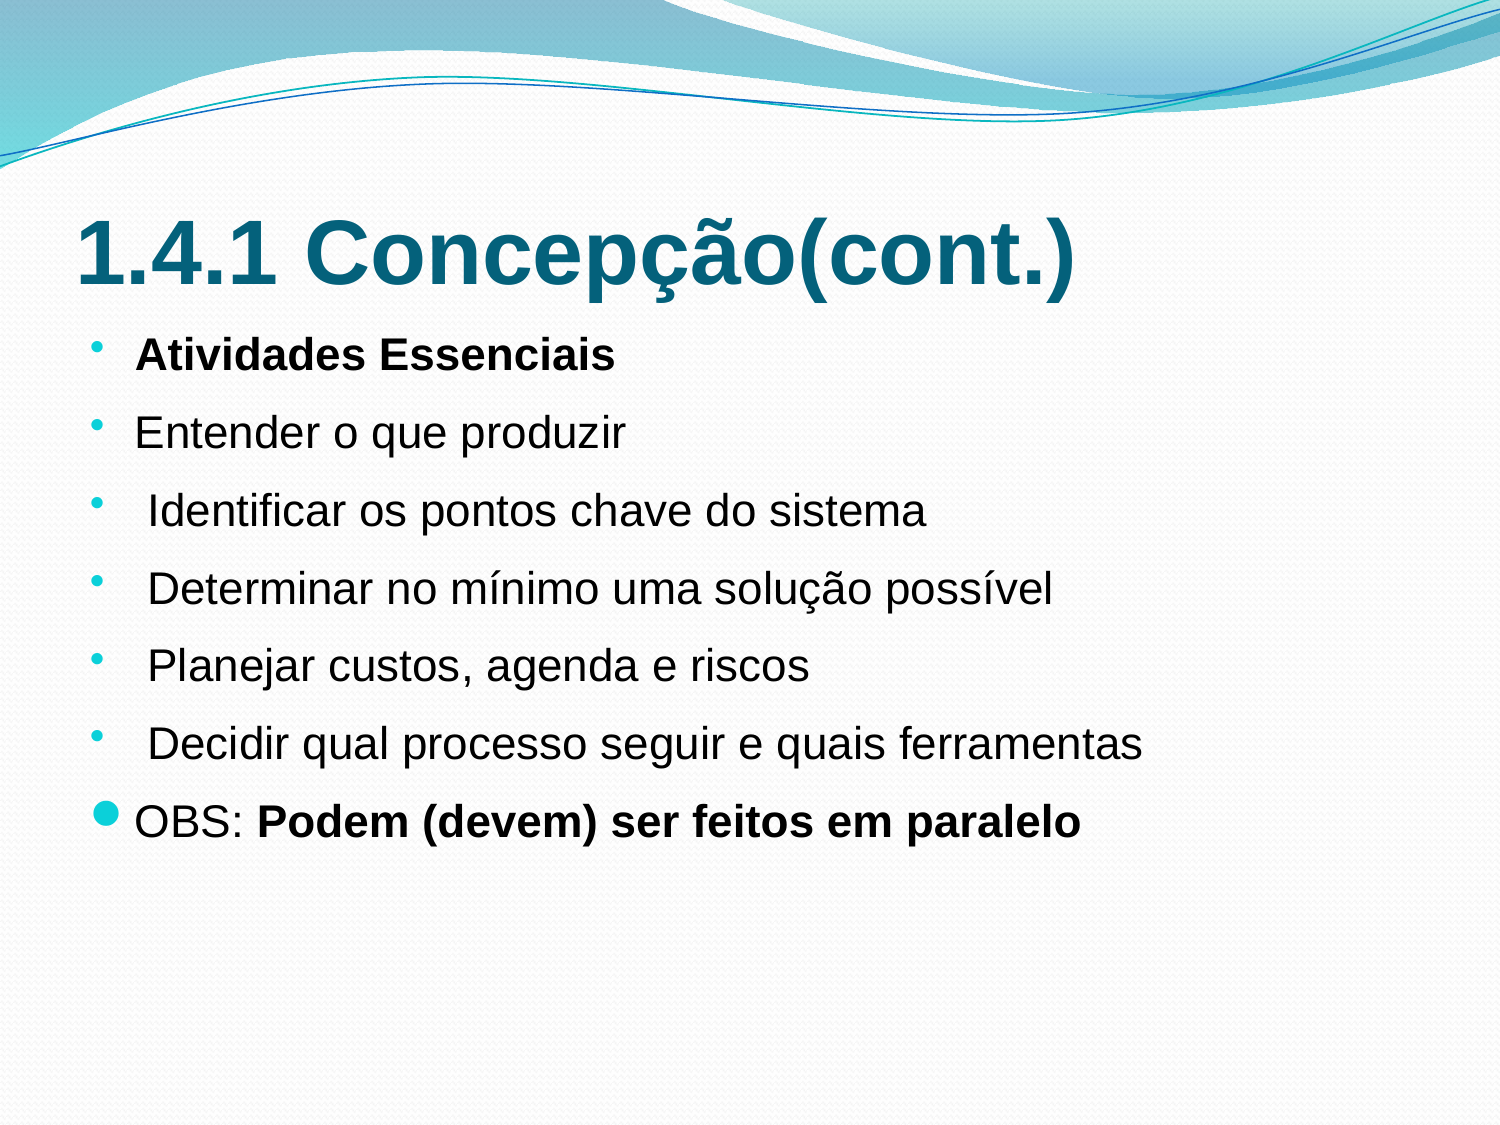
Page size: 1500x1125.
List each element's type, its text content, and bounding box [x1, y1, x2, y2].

list Atividades Essenciais Entender o que produzir Identificar os pontos chave do sistema Determinar no mínimo uma solução possível Planejar custos, agenda e riscos Decidir qual processo seguir e quais ferramentas OBS: Podem (devem) ser feitos em paralelo [75, 317, 1425, 1038]
title 1.4.1 Concepção(cont.) [75, 115, 1425, 303]
